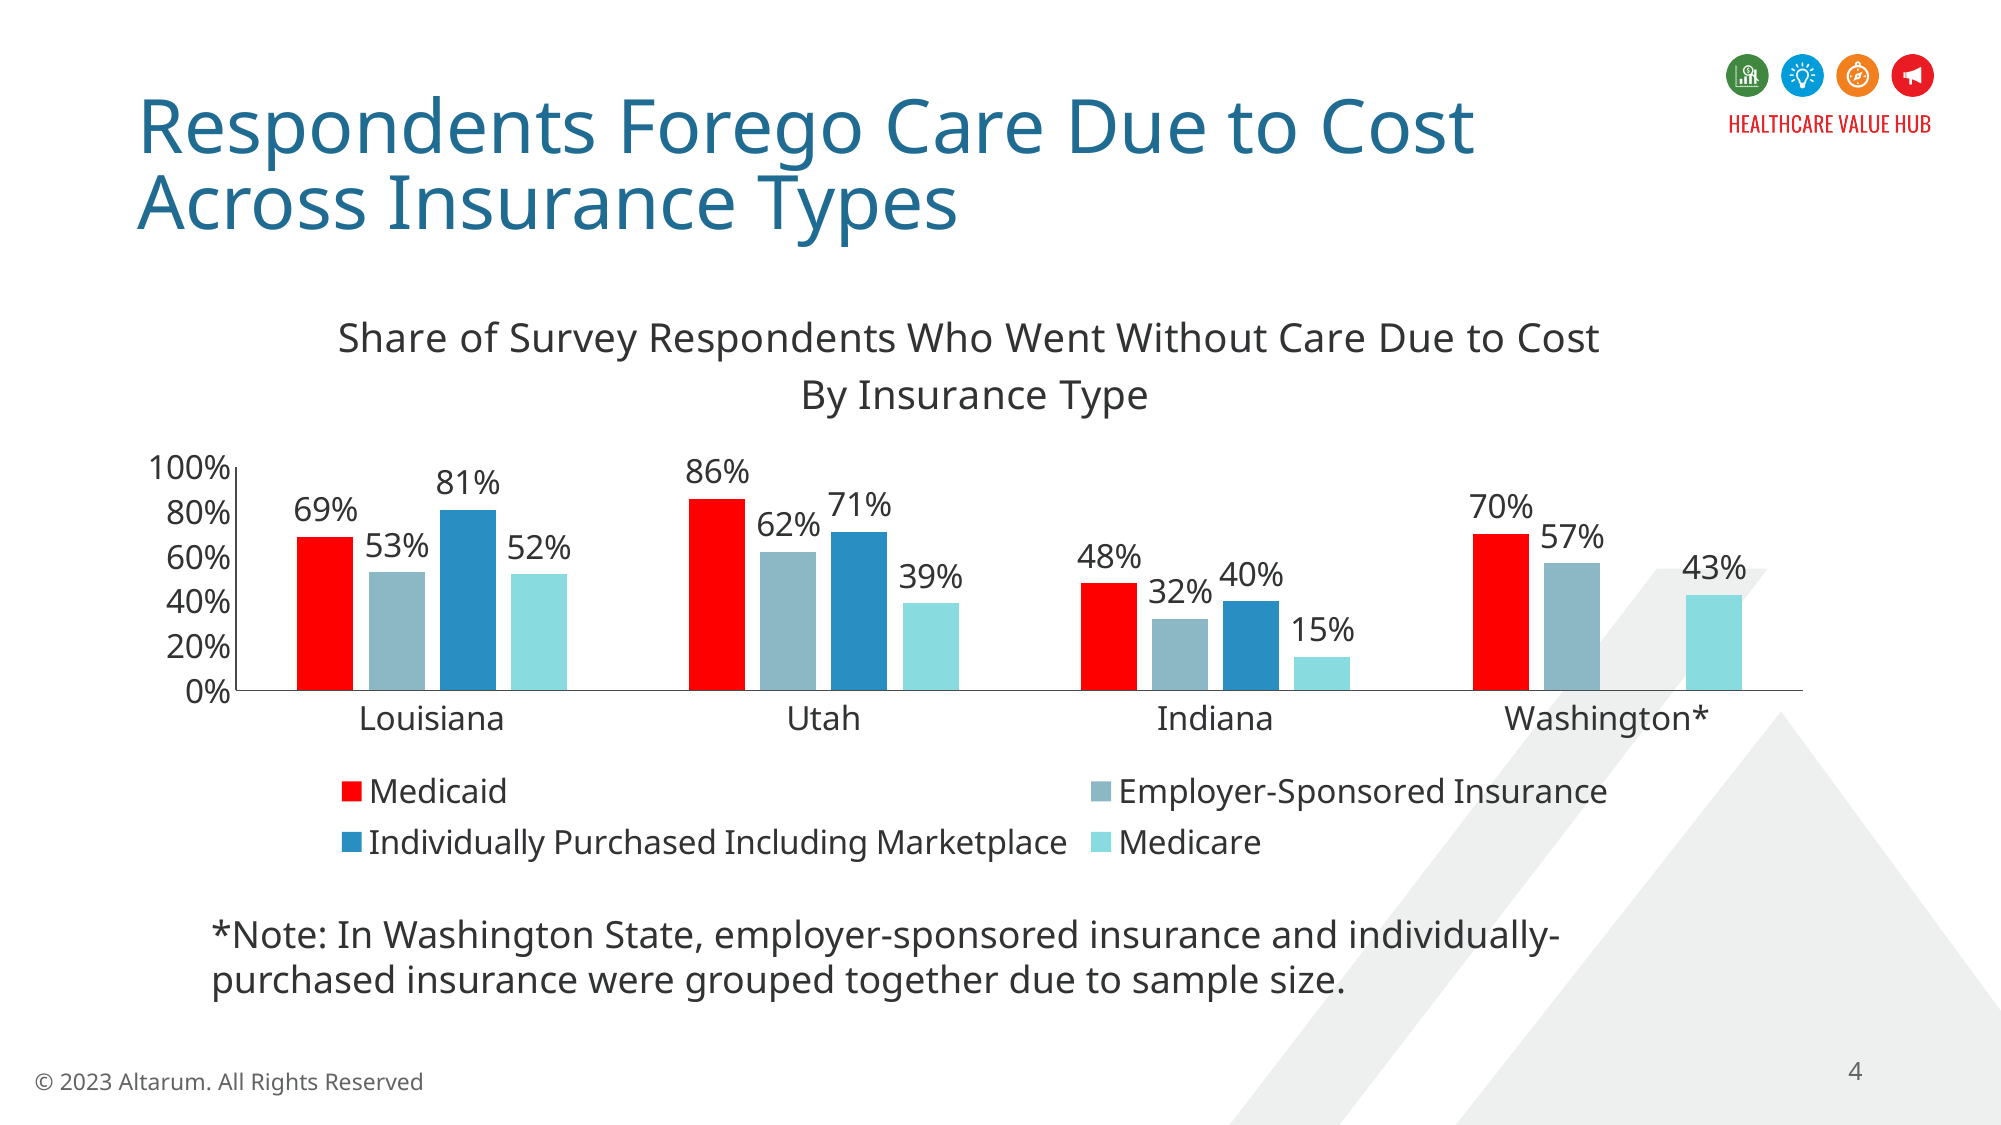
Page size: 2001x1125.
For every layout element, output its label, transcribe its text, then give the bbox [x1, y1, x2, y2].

title Respondents Forego Care Due to Cost Across Insurance Types [137, 59, 1673, 276]
slide_number 4 [1599, 1042, 1863, 1103]
chart [112, 276, 1839, 871]
text_box *Note: In Washington State, employer-sponsored insurance and individually-purchased insurance were grouped together due to sample size. [196, 903, 1732, 1009]
picture [1726, 54, 1934, 133]
